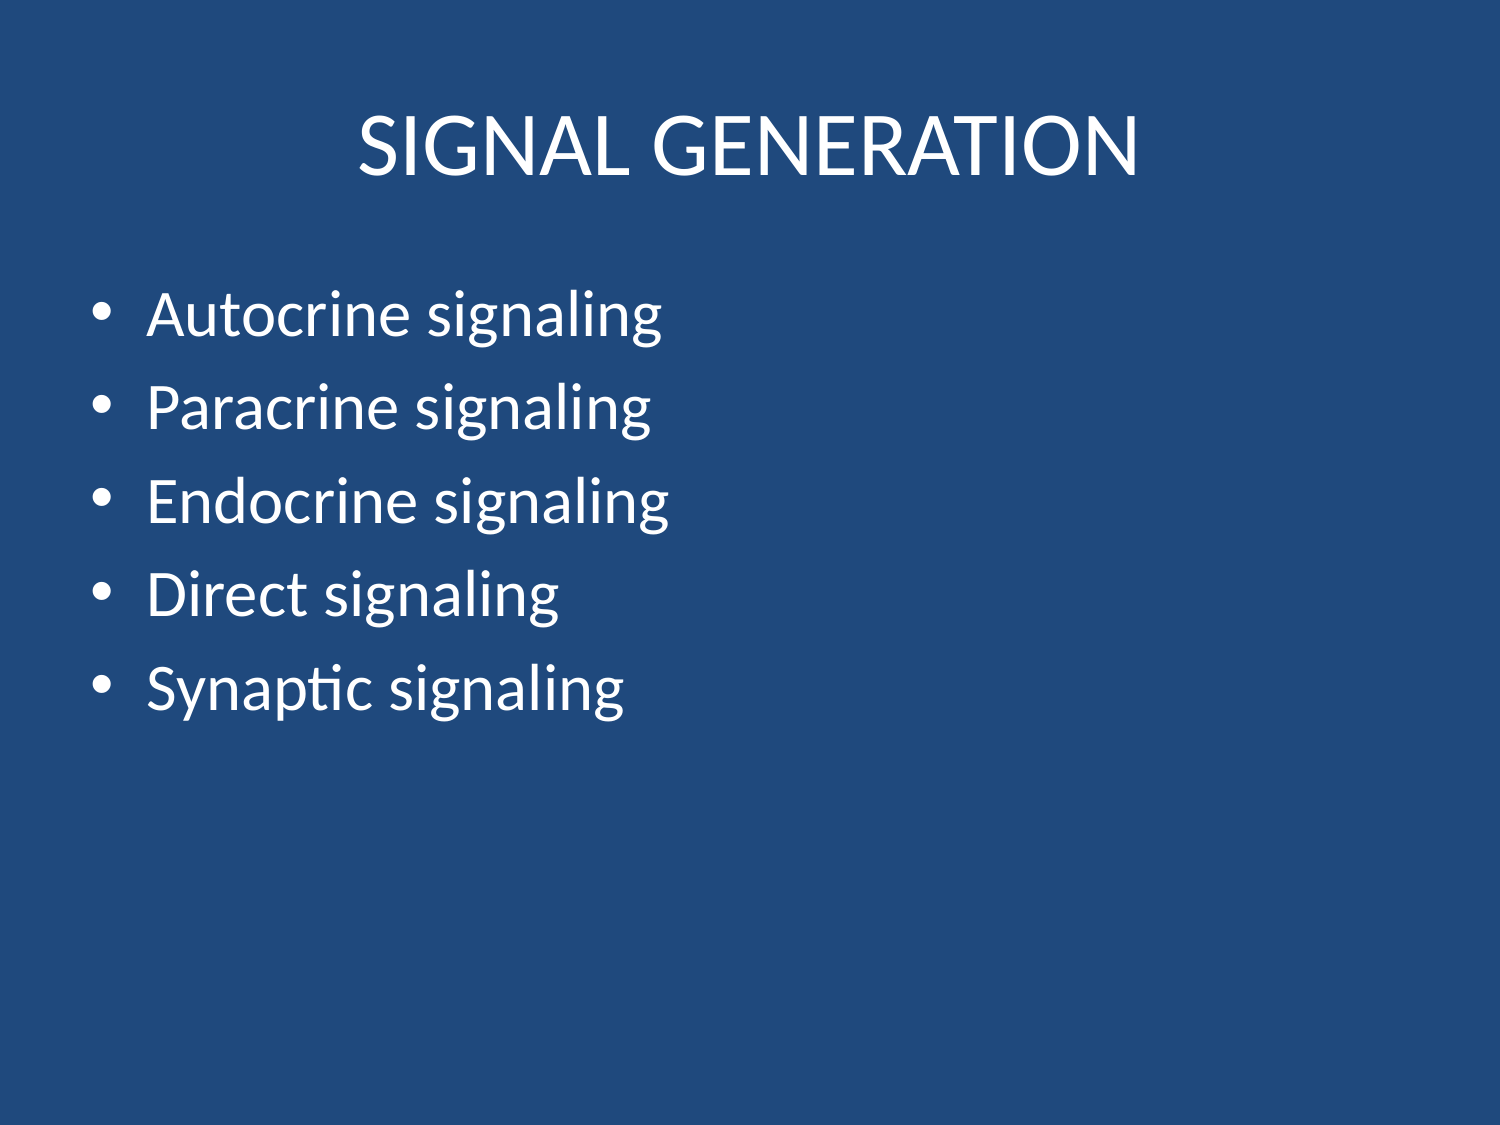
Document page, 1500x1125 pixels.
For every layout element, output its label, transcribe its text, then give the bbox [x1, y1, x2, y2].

title SIGNAL GENERATION [75, 45, 1425, 233]
list Autocrine signaling Paracrine signaling Endocrine signaling Direct signaling Synaptic signaling [75, 262, 1425, 1005]
